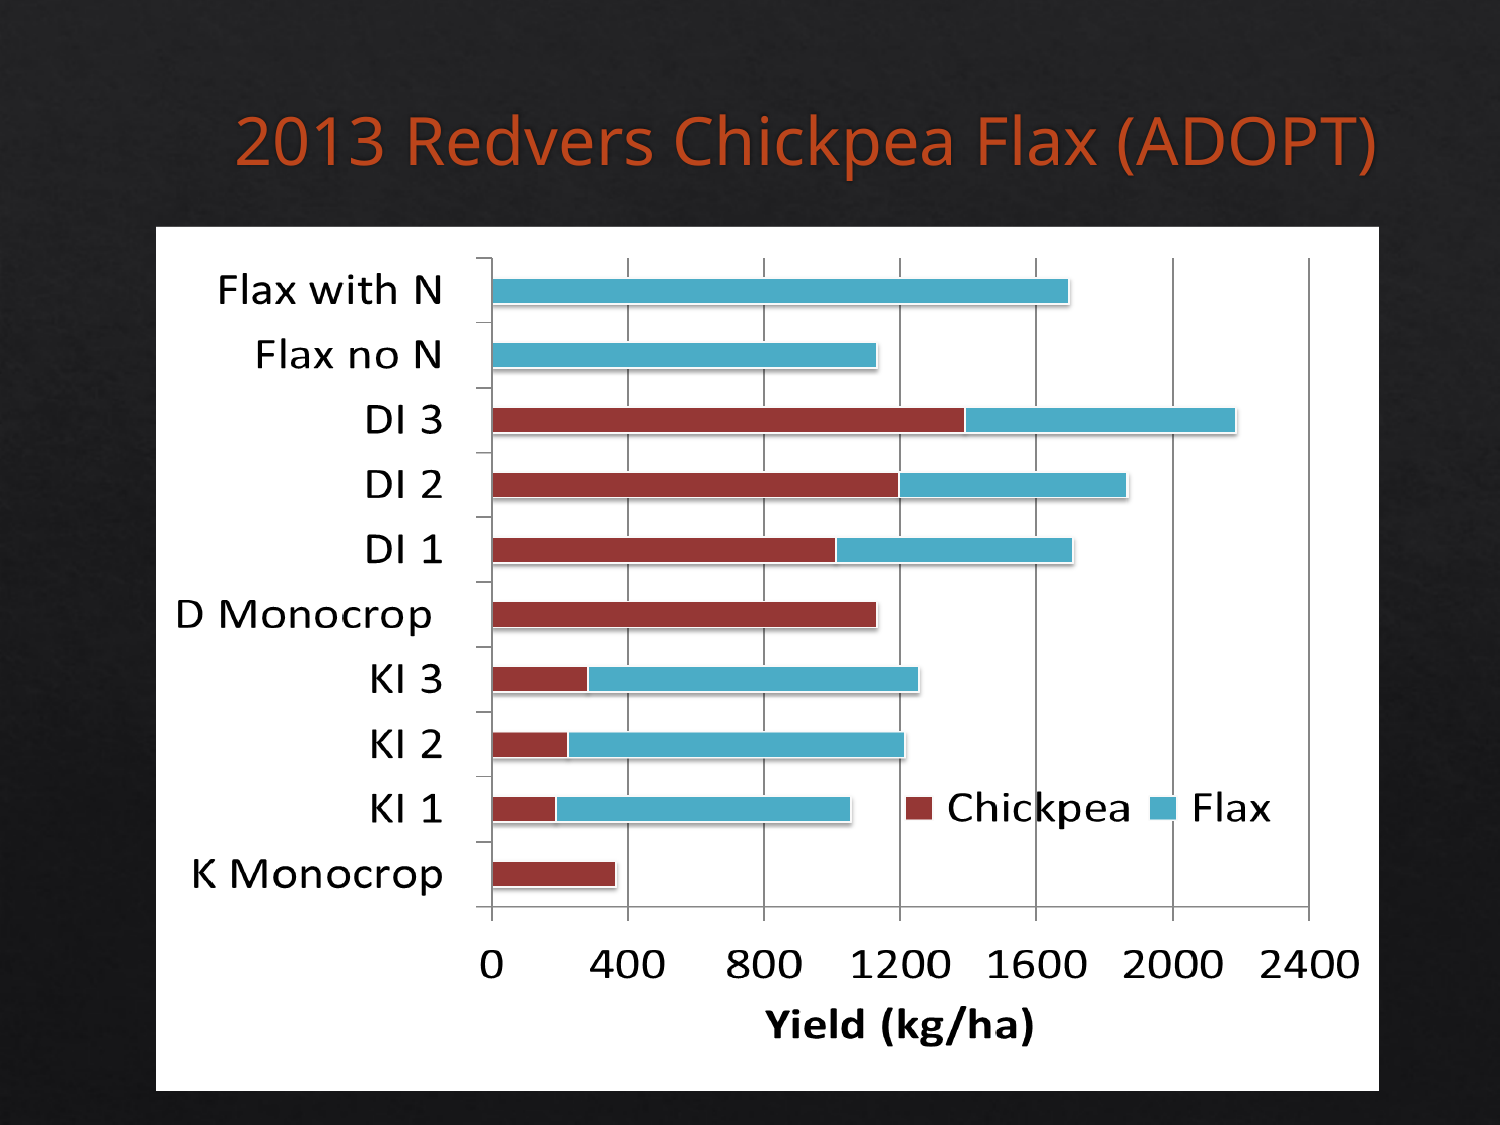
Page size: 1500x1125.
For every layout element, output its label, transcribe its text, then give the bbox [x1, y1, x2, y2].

picture [0, 0, 1500, 1125]
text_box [147, 218, 1389, 1099]
title 2013 Redvers Chickpea Flax (ADOPT) [112, 59, 1500, 219]
